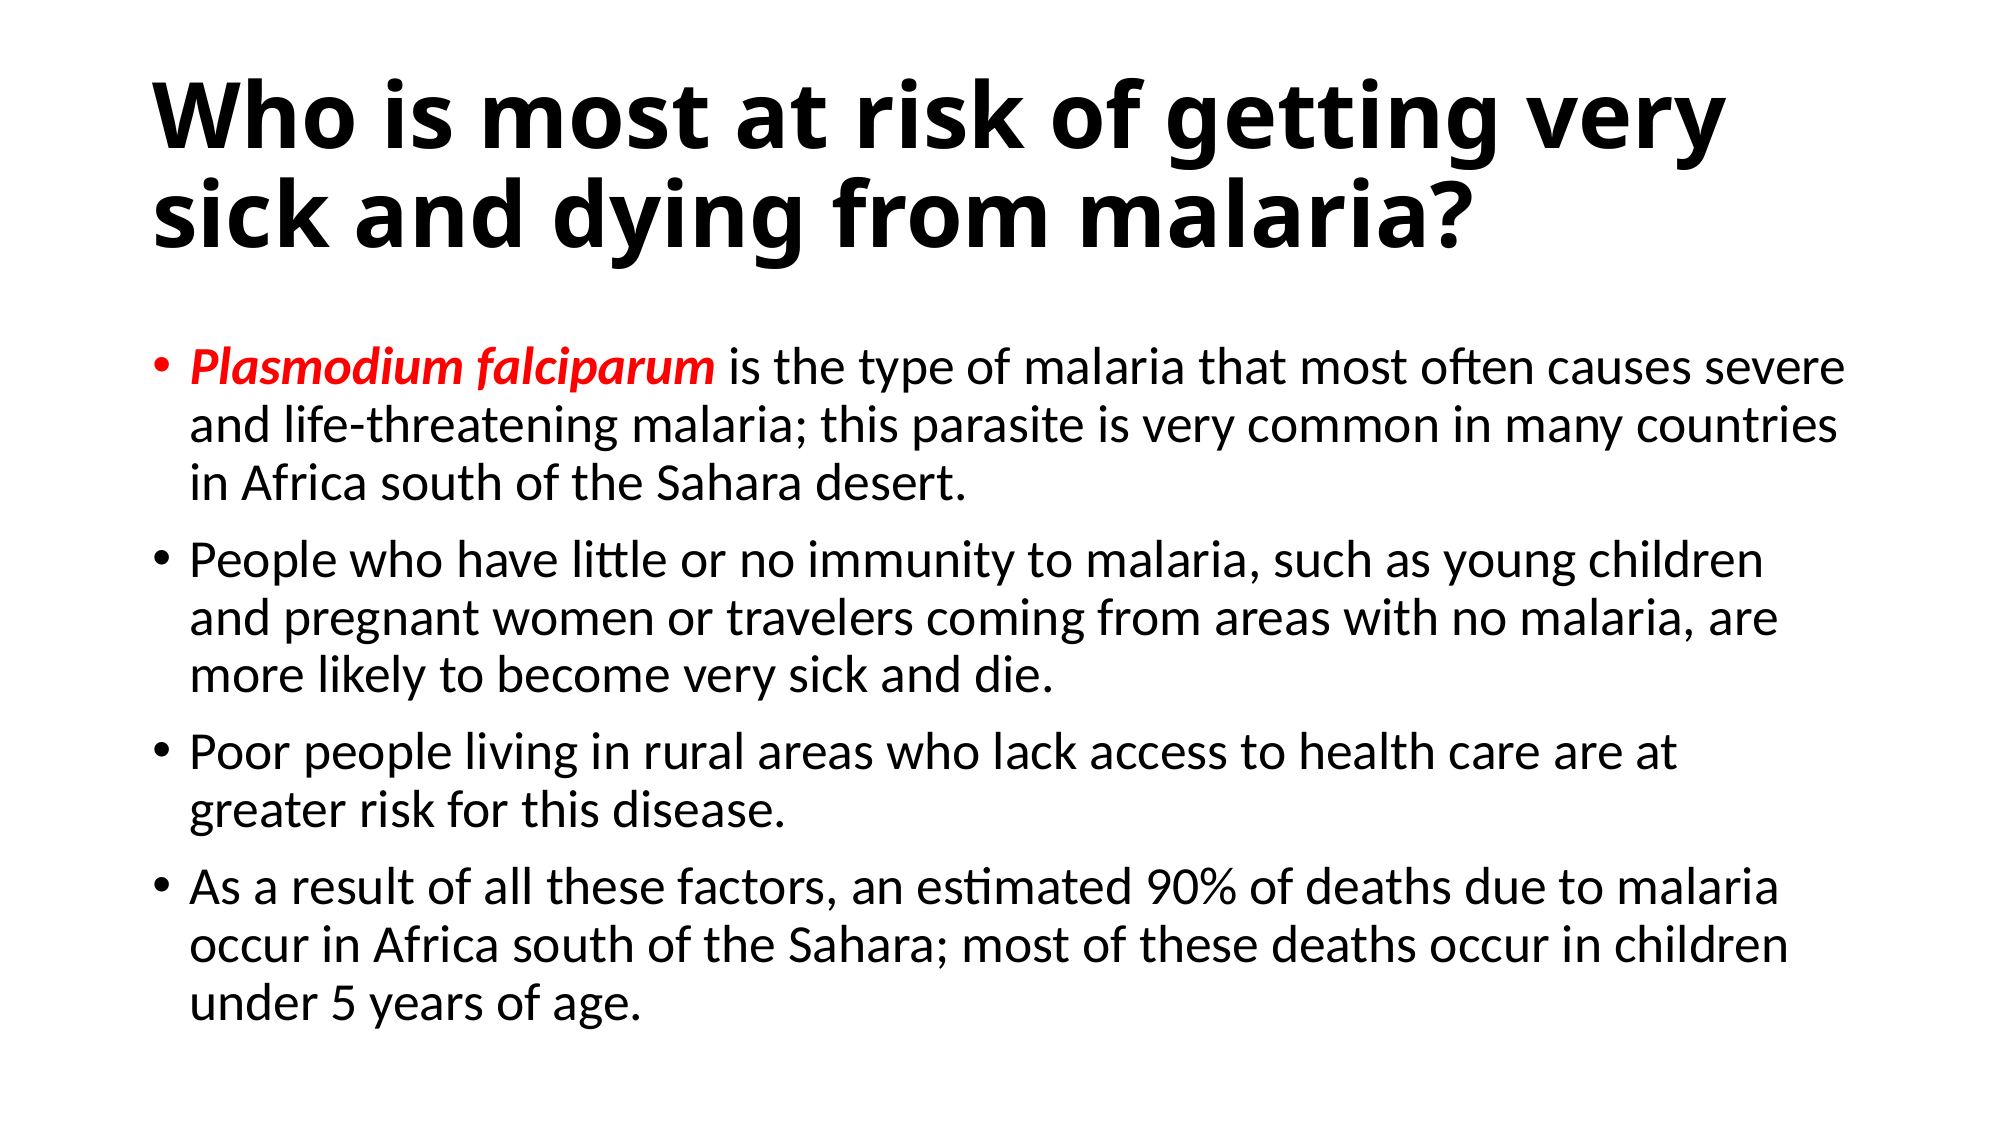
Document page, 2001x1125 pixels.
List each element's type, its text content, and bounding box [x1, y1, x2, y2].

title Who is most at risk of getting very sick and dying from malaria? [137, 59, 1863, 278]
list Plasmodium falciparum is the type of malaria that most often causes severe and life-threatening malaria; this parasite is very common in many countries in Africa south of the Sahara desert. People who have little or no immunity to malaria, such as young children and pregnant women or travelers coming from areas with no malaria, are more likely to become very sick and die. Poor people living in rural areas who lack access to health care are at greater risk for this disease. As a result of all these factors, an estimated 90% of deaths due to malaria occur in Africa south of the Sahara; most of these deaths occur in children under 5 years of age. [137, 330, 1863, 1045]
